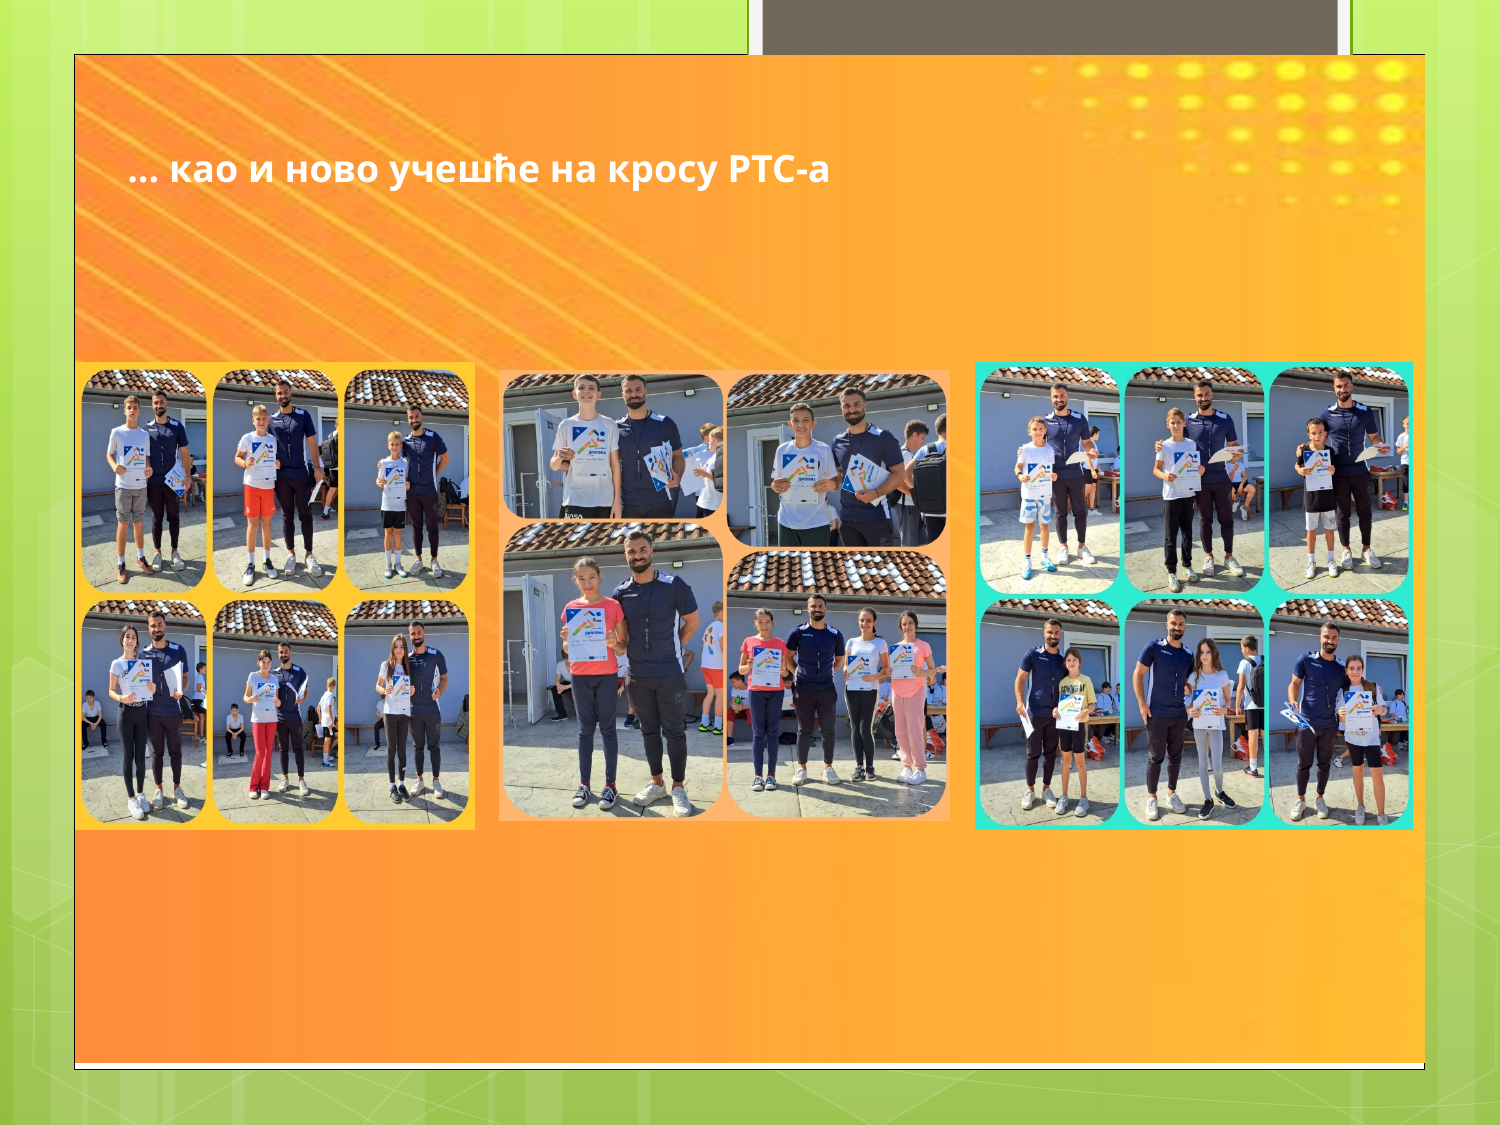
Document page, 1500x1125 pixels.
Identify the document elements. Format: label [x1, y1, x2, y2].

picture [74, 55, 1426, 1063]
